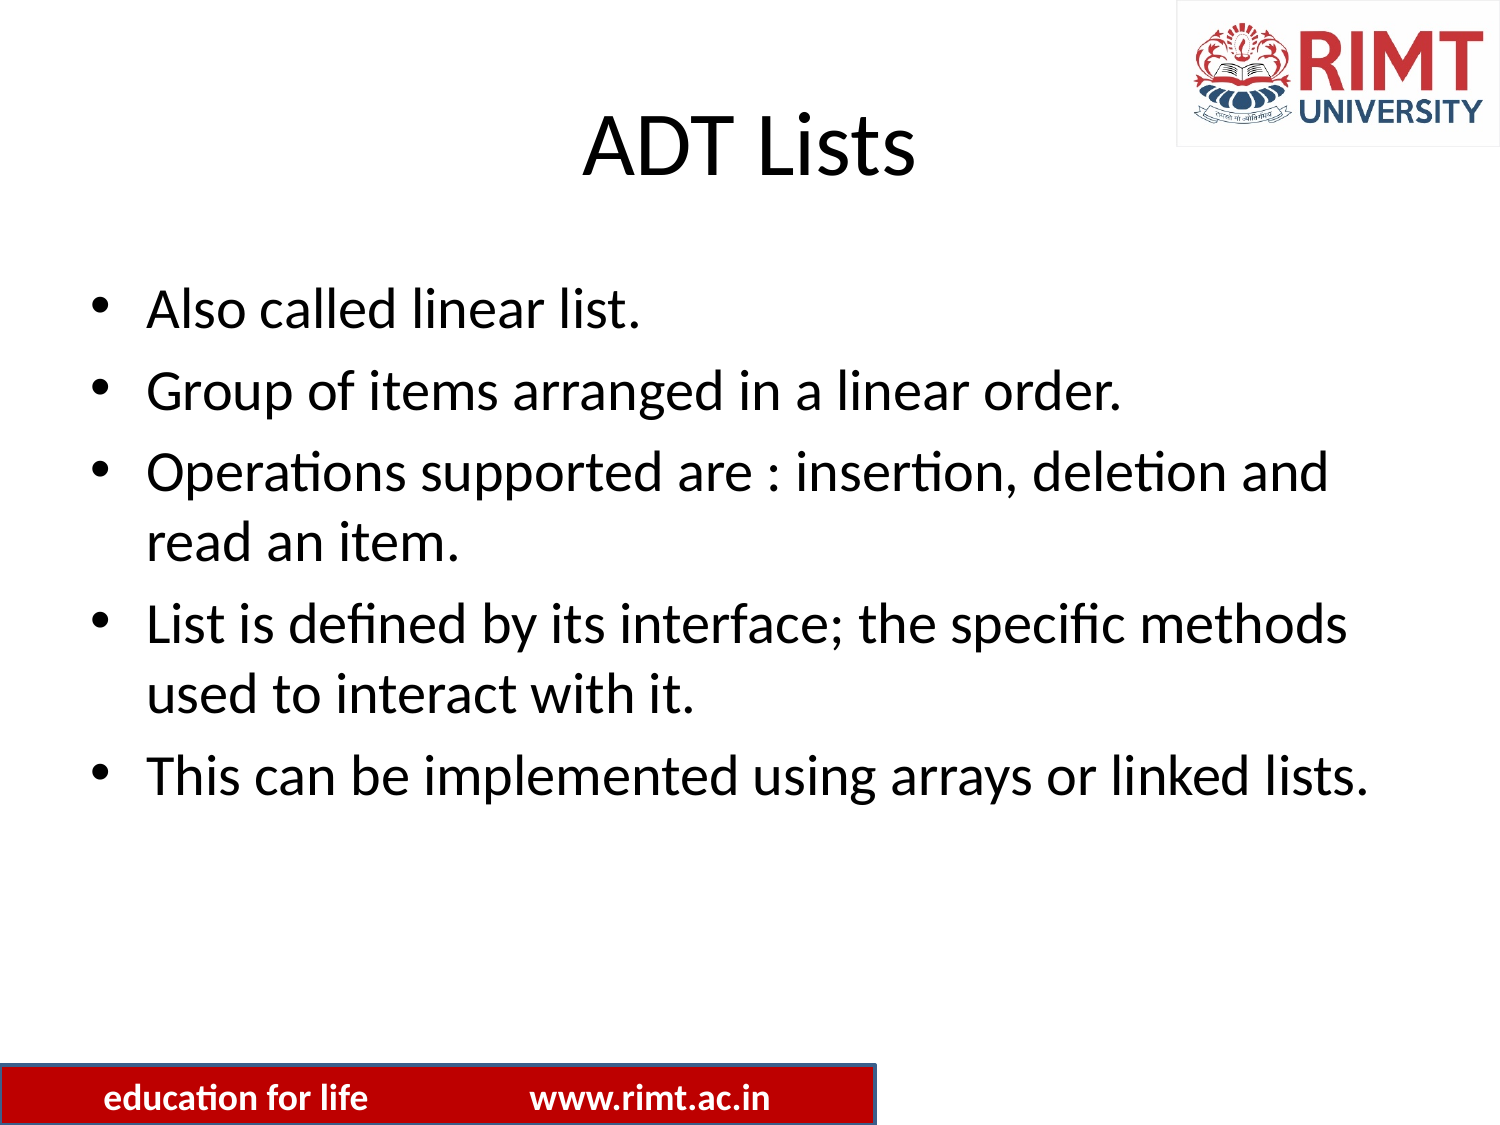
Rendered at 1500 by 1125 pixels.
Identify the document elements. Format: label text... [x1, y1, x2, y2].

picture [1176, 0, 1500, 148]
text_box education for life www.rimt.ac.in [0, 1063, 877, 1125]
title ADT Lists [75, 45, 1425, 233]
list Also called linear list. Group of items arranged in a linear order. Operations supported are : insertion, deletion and read an item. List is defined by its interface; the specific methods used to interact with it. This can be implemented using arrays or linked lists. [75, 262, 1425, 1005]
